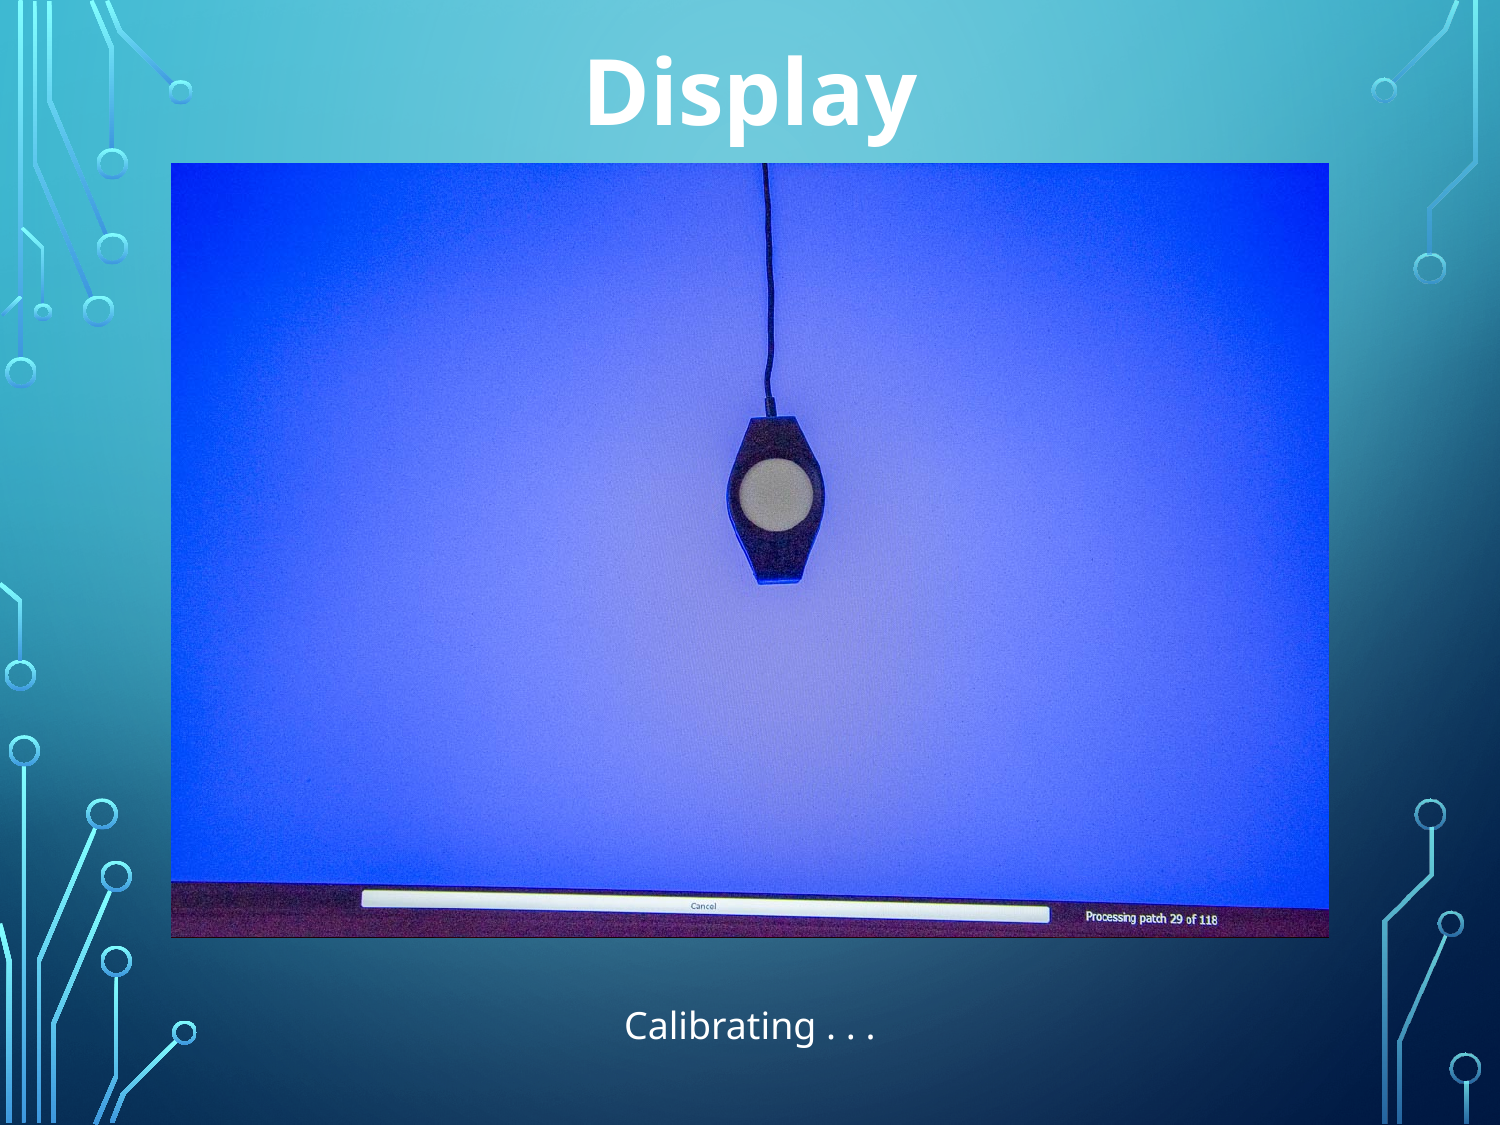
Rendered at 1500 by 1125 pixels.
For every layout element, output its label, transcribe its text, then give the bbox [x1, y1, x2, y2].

text_box Calibrating . . . [491, 994, 1009, 1055]
text_box Display Calibration [357, 26, 1143, 163]
picture [170, 163, 1329, 938]
